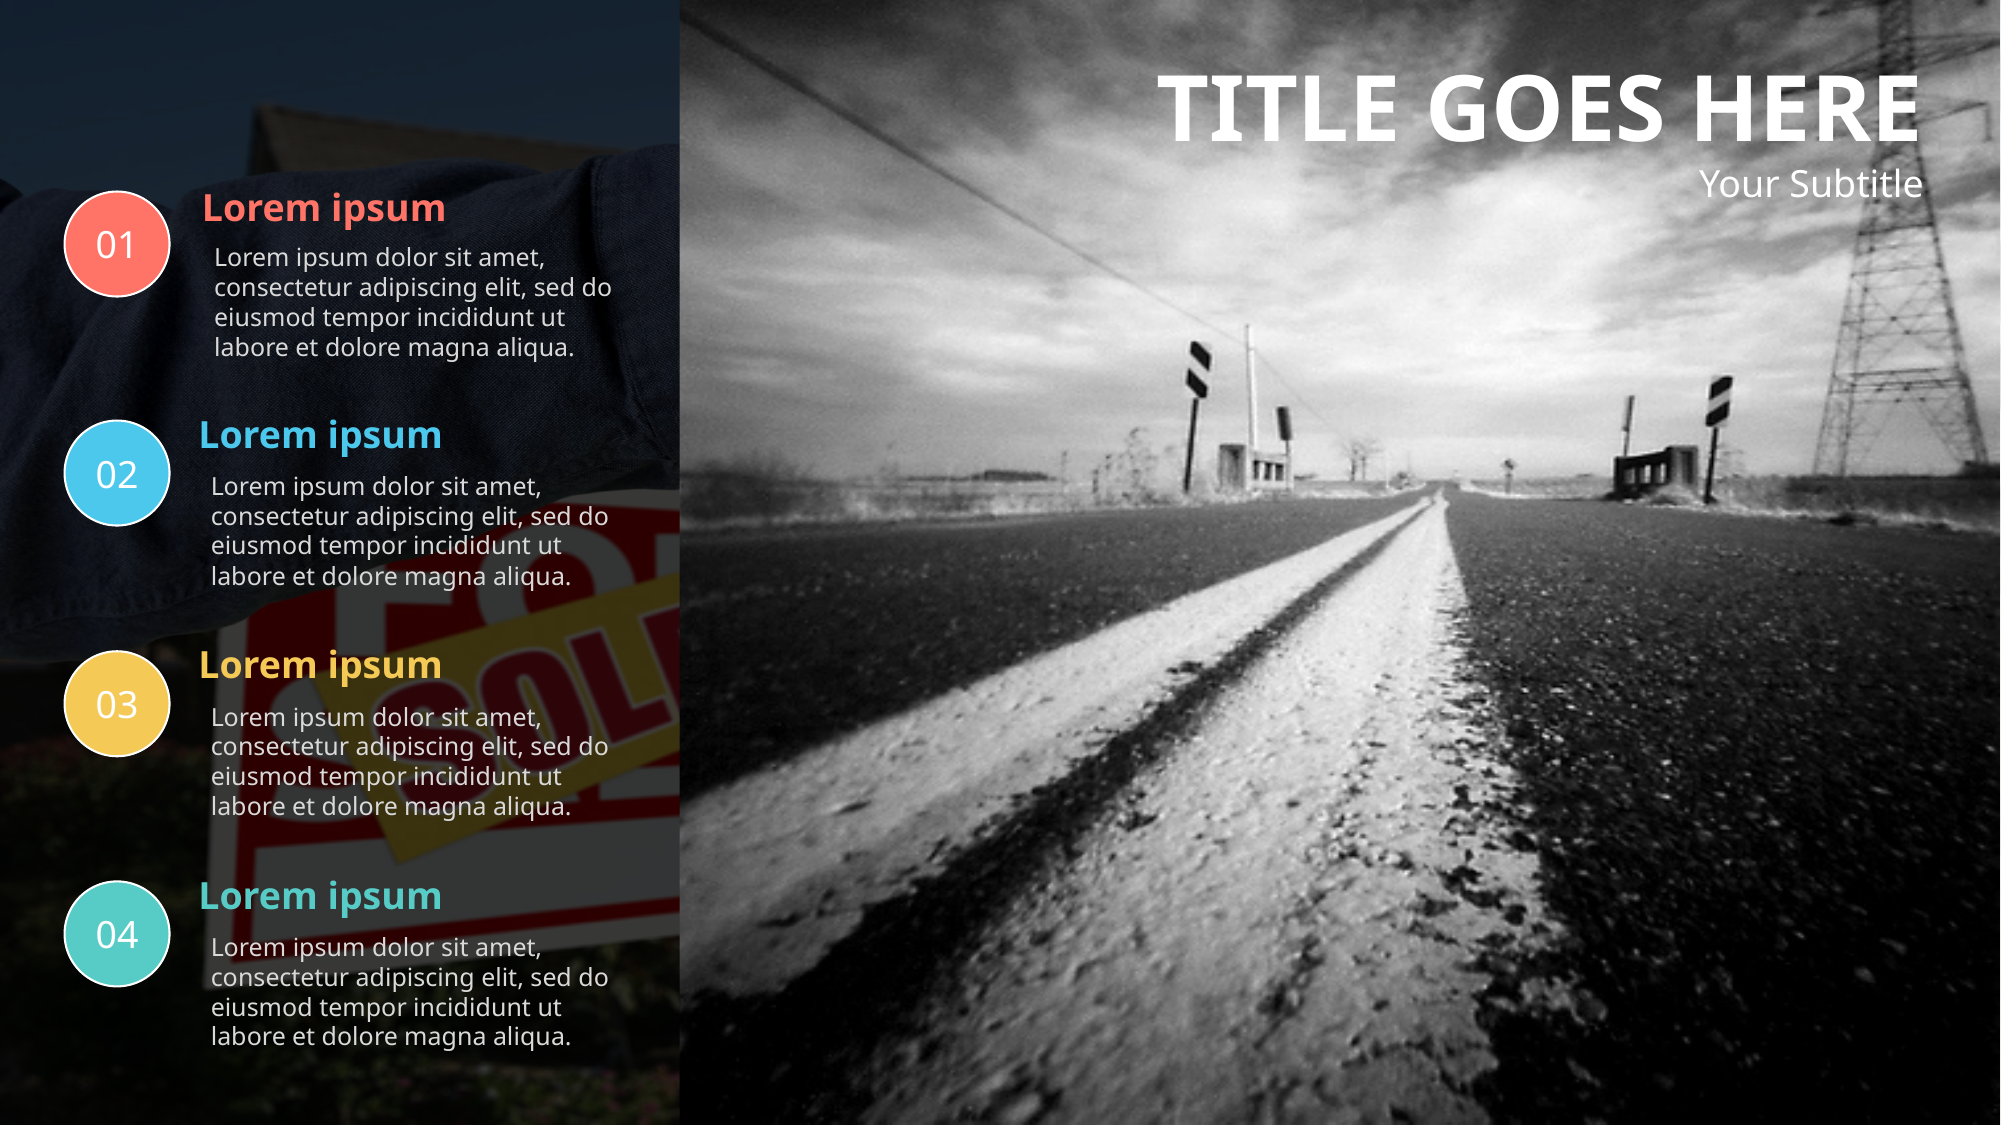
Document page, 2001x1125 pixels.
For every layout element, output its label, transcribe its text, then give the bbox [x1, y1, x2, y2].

text_box TITLE GOES HERE Your Subtitle [1035, 42, 1939, 212]
text_box 02 [63, 419, 171, 527]
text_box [200, 641, 643, 828]
text_box [679, 0, 2000, 1125]
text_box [200, 410, 643, 597]
text_box 04 [63, 880, 171, 988]
text_box 01 [63, 190, 171, 298]
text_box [200, 871, 643, 1058]
text_box 03 [63, 650, 171, 758]
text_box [204, 183, 647, 368]
picture [0, 0, 679, 1125]
